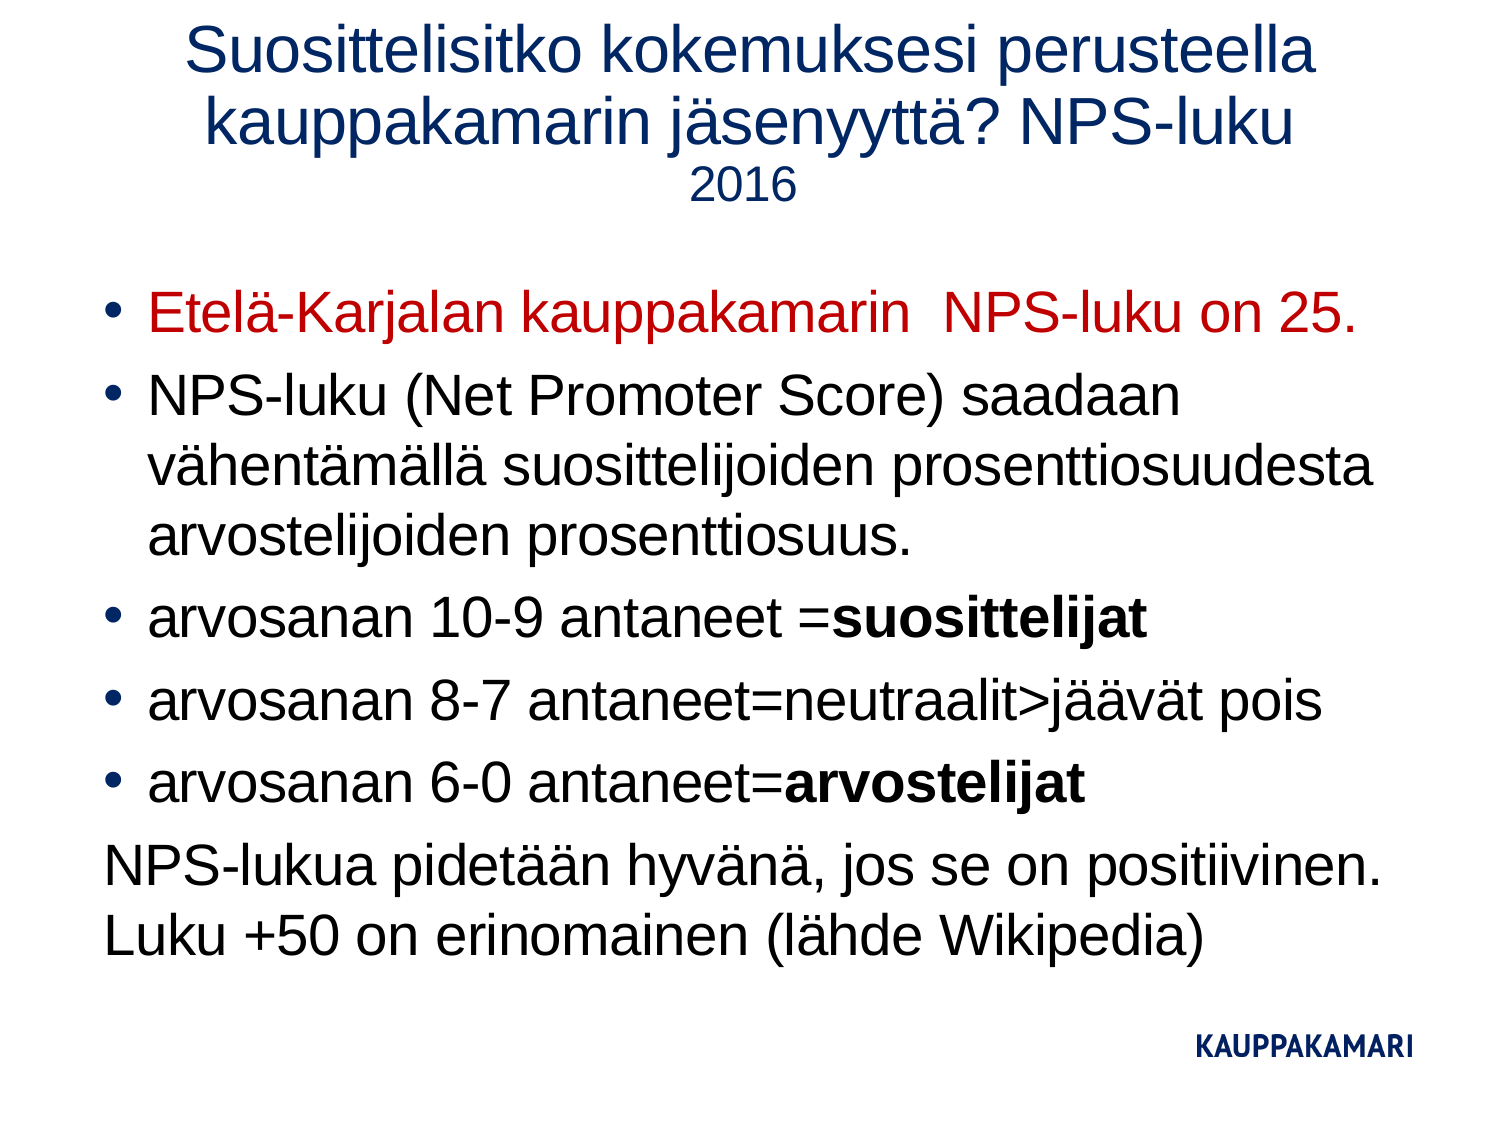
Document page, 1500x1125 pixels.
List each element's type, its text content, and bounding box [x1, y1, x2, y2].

title Suosittelisitko kokemuksesi perusteella kauppakamarin jäsenyyttä? NPS-luku 2016 [88, 66, 1412, 220]
list Etelä-Karjalan kauppakamarin NPS-luku on 25. NPS-luku (Net Promoter Score) saadaan vähentämällä suosittelijoiden prosenttiosuudesta arvostelijoiden prosenttiosuus. arvosanan 10-9 antaneet =suosittelijat arvosanan 8-7 antaneet=neutraalit>jäävät pois arvosanan 6-0 antaneet=arvostelijat NPS-lukua pidetään hyvänä, jos se on positiivinen. Luku +50 on erinomainen (lähde Wikipedia) [88, 267, 1450, 1088]
